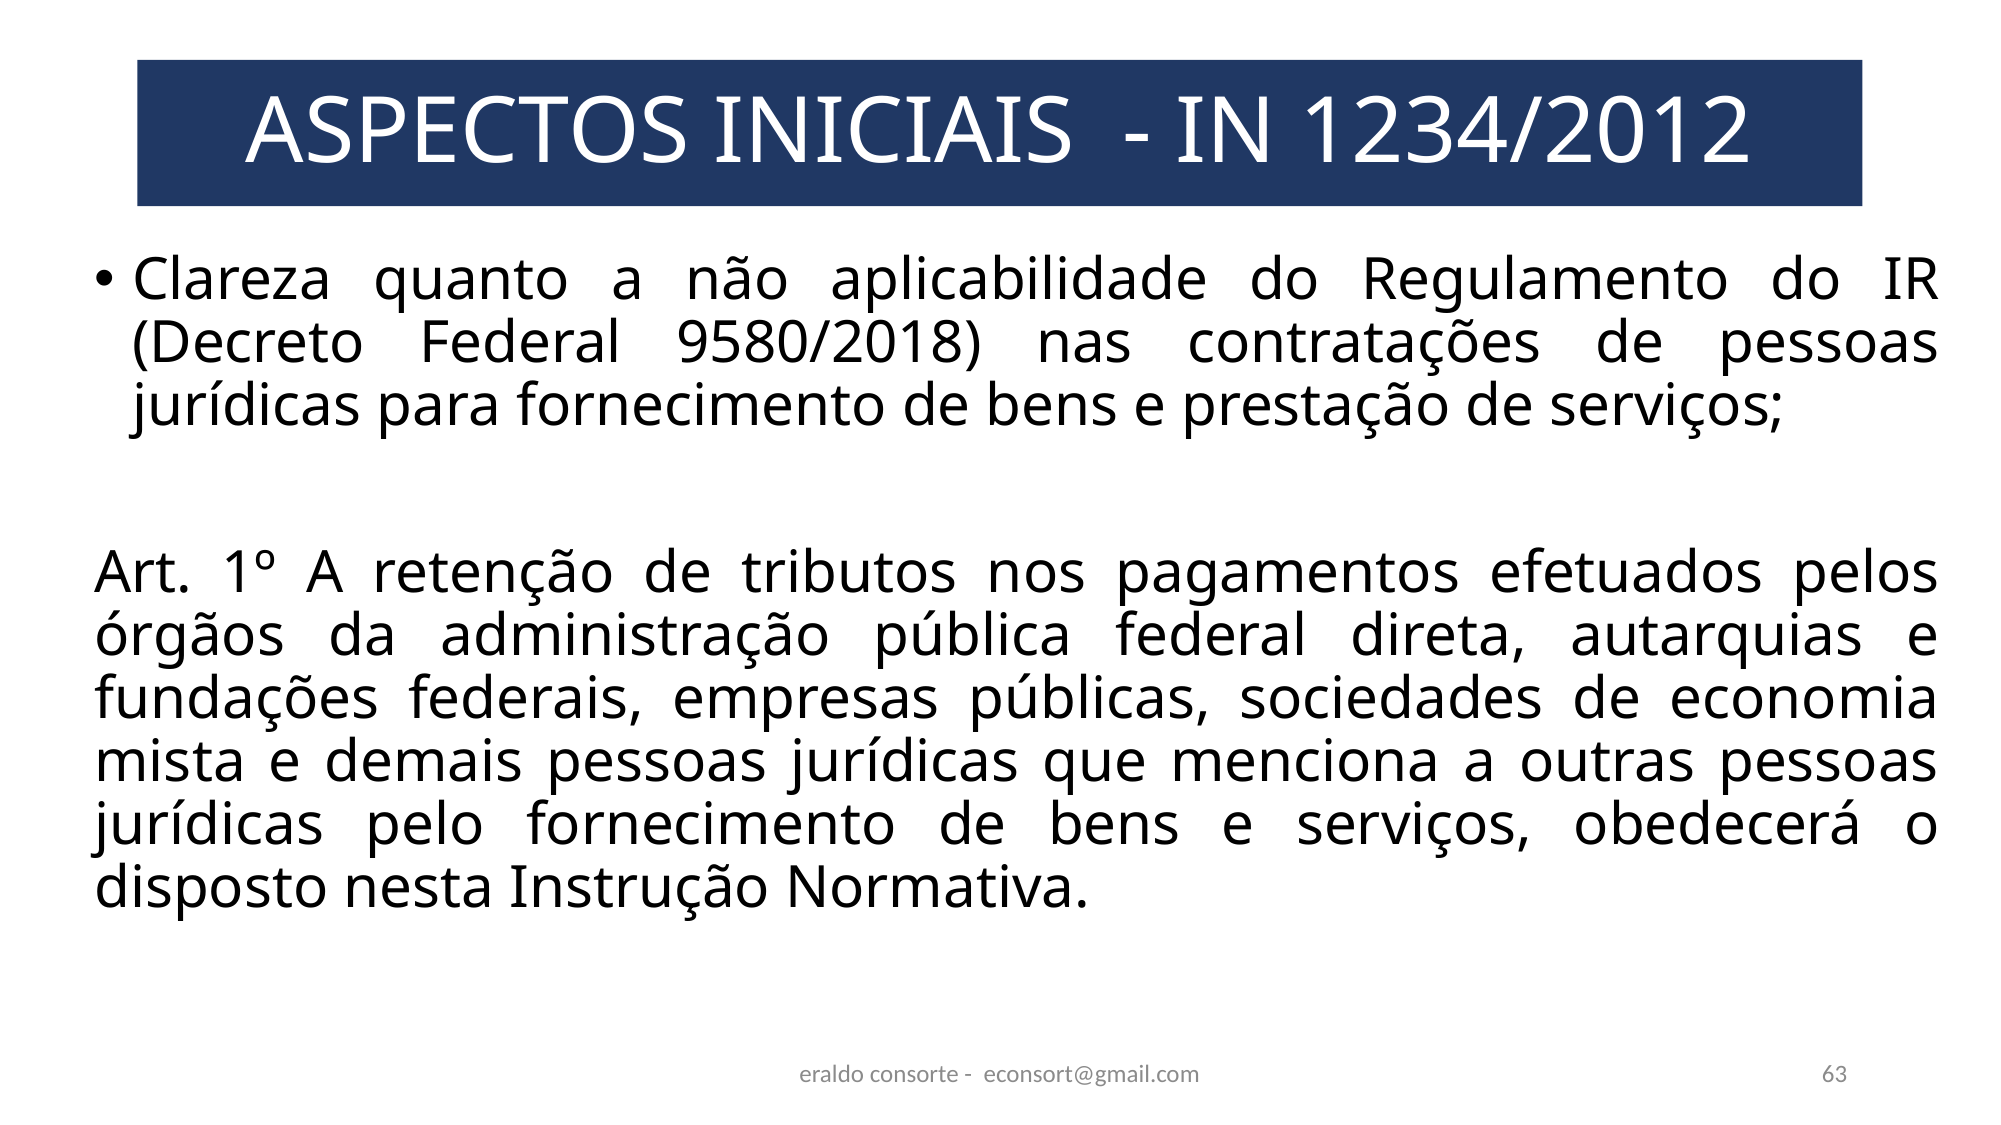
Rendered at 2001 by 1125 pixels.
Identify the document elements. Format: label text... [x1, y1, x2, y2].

slide_number 63 [1412, 1042, 1863, 1103]
list Clareza quanto a não aplicabilidade do Regulamento do IR (Decreto Federal 9580/2018) nas contratações de pessoas jurídicas para fornecimento de bens e prestação de serviços; Art. 1º A retenção de tributos nos pagamentos efetuados pelos órgãos da administração pública federal direta, autarquias e fundações federais, empresas públicas, sociedades de economia mista e demais pessoas jurídicas que menciona a outras pessoas jurídicas pelo fornecimento de bens e serviços, obedecerá o disposto nesta Instrução Normativa. [79, 242, 1955, 1089]
title ASPECTOS INICIAIS - IN 1234/2012 [137, 59, 1863, 207]
footer eraldo consorte - econsort@gmail.com [662, 1042, 1338, 1103]
